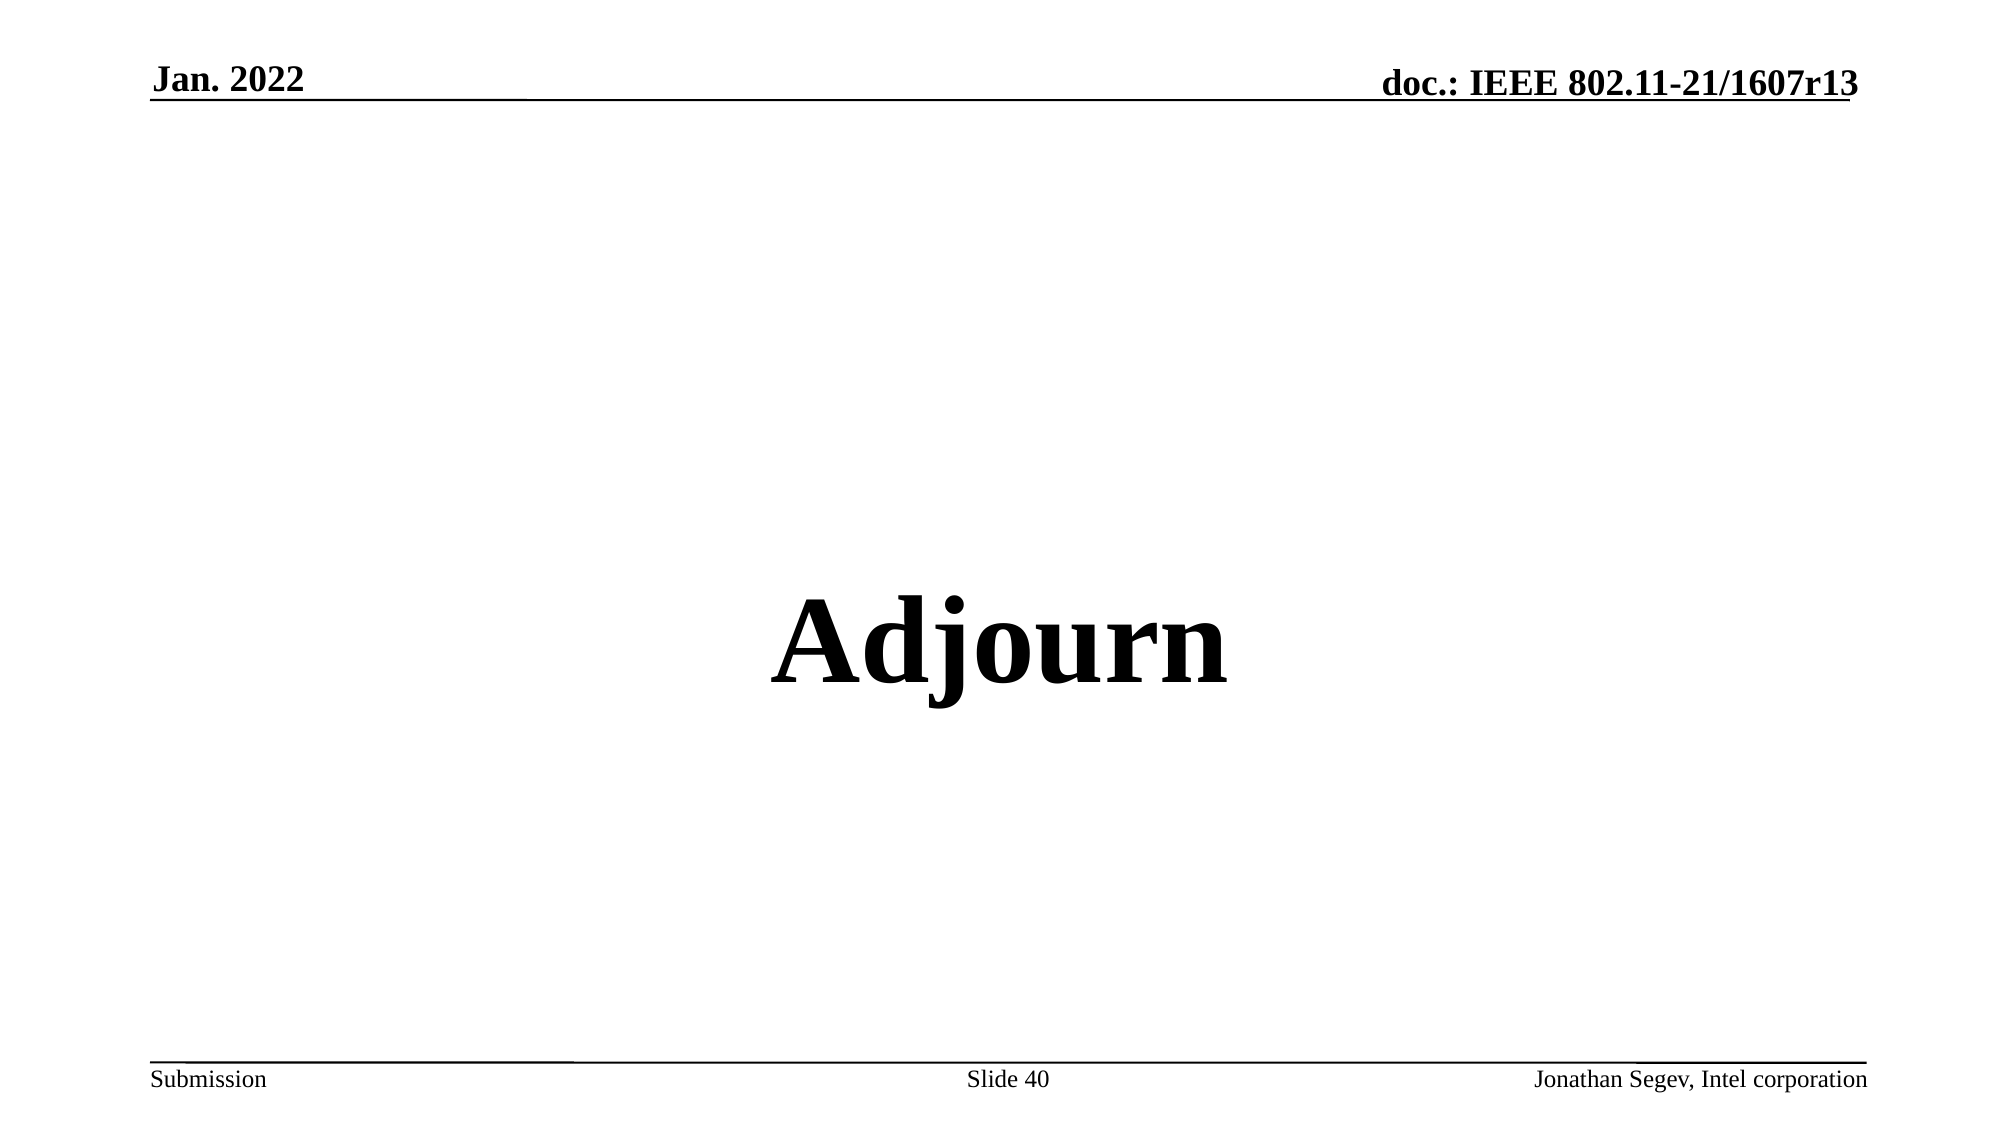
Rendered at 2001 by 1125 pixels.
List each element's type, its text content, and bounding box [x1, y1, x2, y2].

footer Jonathan Segev, Intel corporation [1171, 1061, 1869, 1093]
list Adjourn [149, 324, 1850, 1000]
slide_number Slide 40 [950, 1061, 1067, 1123]
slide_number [152, 54, 563, 100]
